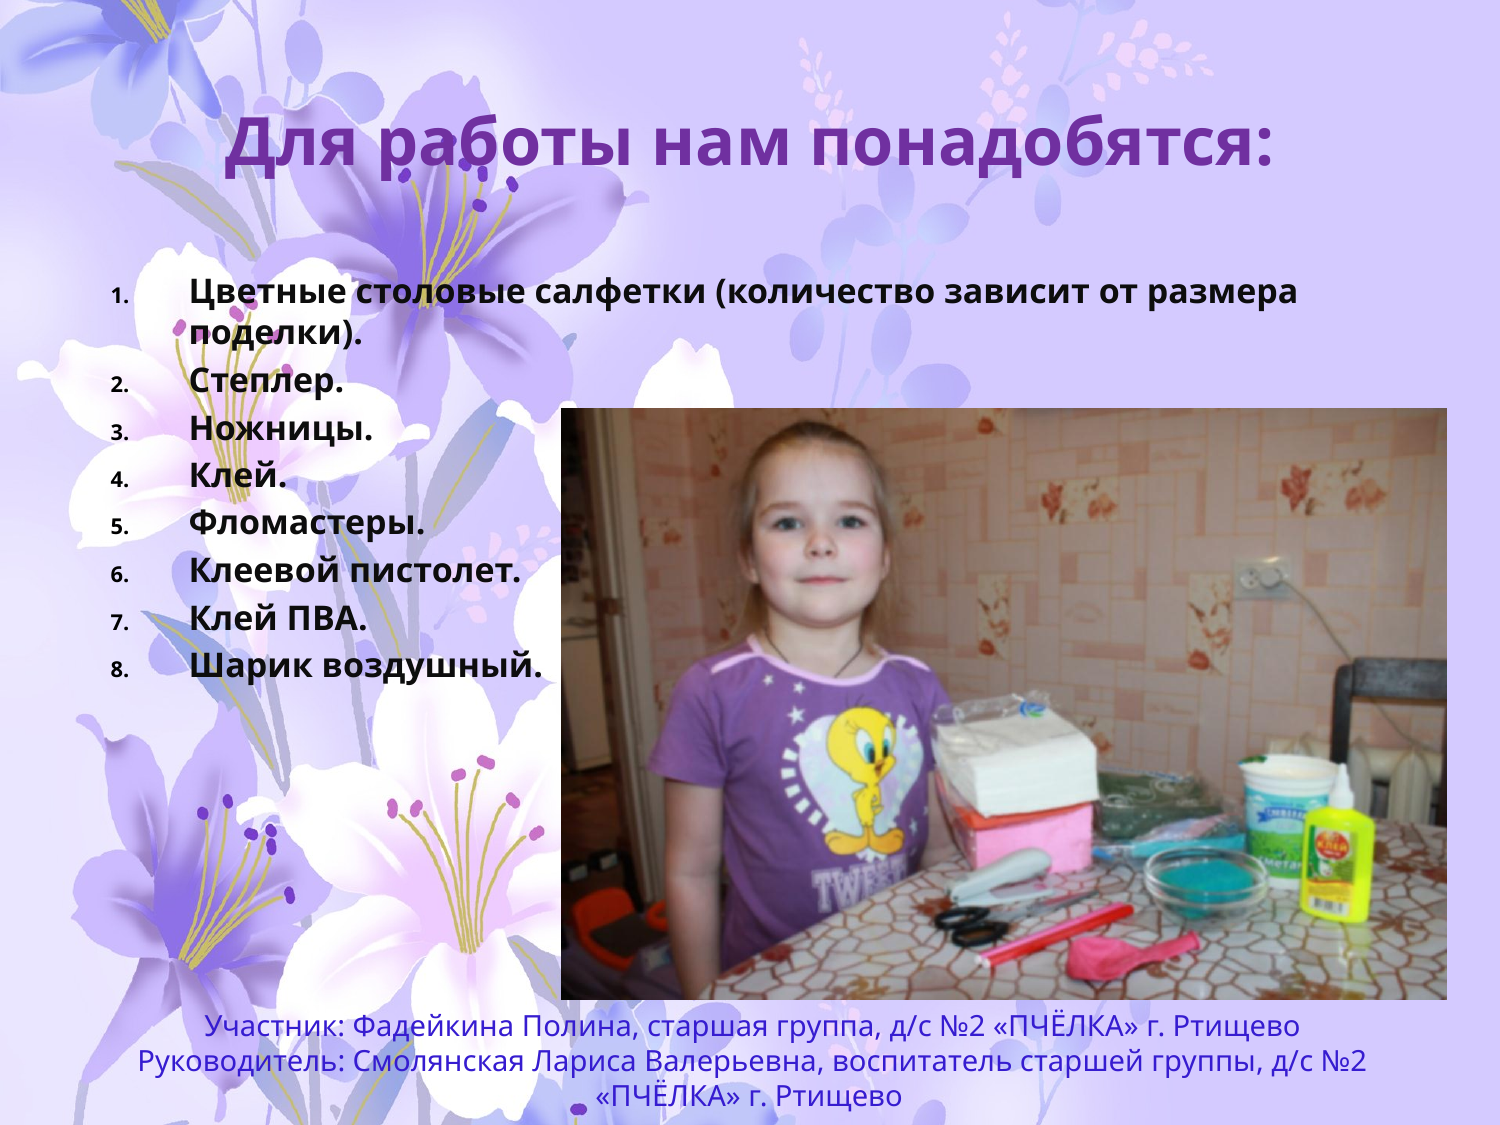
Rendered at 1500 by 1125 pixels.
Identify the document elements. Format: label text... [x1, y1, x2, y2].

title Для работы нам понадобятся: [75, 45, 1425, 233]
text_box Участник: Фадейкина Полина, старшая группа, д/с №2 «ПЧЁЛКА» г. Ртищево Руководитель: Смолянская Лариса Валерьевна, воспитатель старшей группы, д/с №2 «ПЧЁЛКА» г. Ртищево [53, 999, 1453, 1120]
picture [0, 0, 1500, 1125]
list Цветные столовые салфетки (количество зависит от размера поделки). Степлер. Ножницы. Клей. Фломастеры. Клеевой пистолет. Клей ПВА. Шарик воздушный. [75, 262, 1471, 693]
